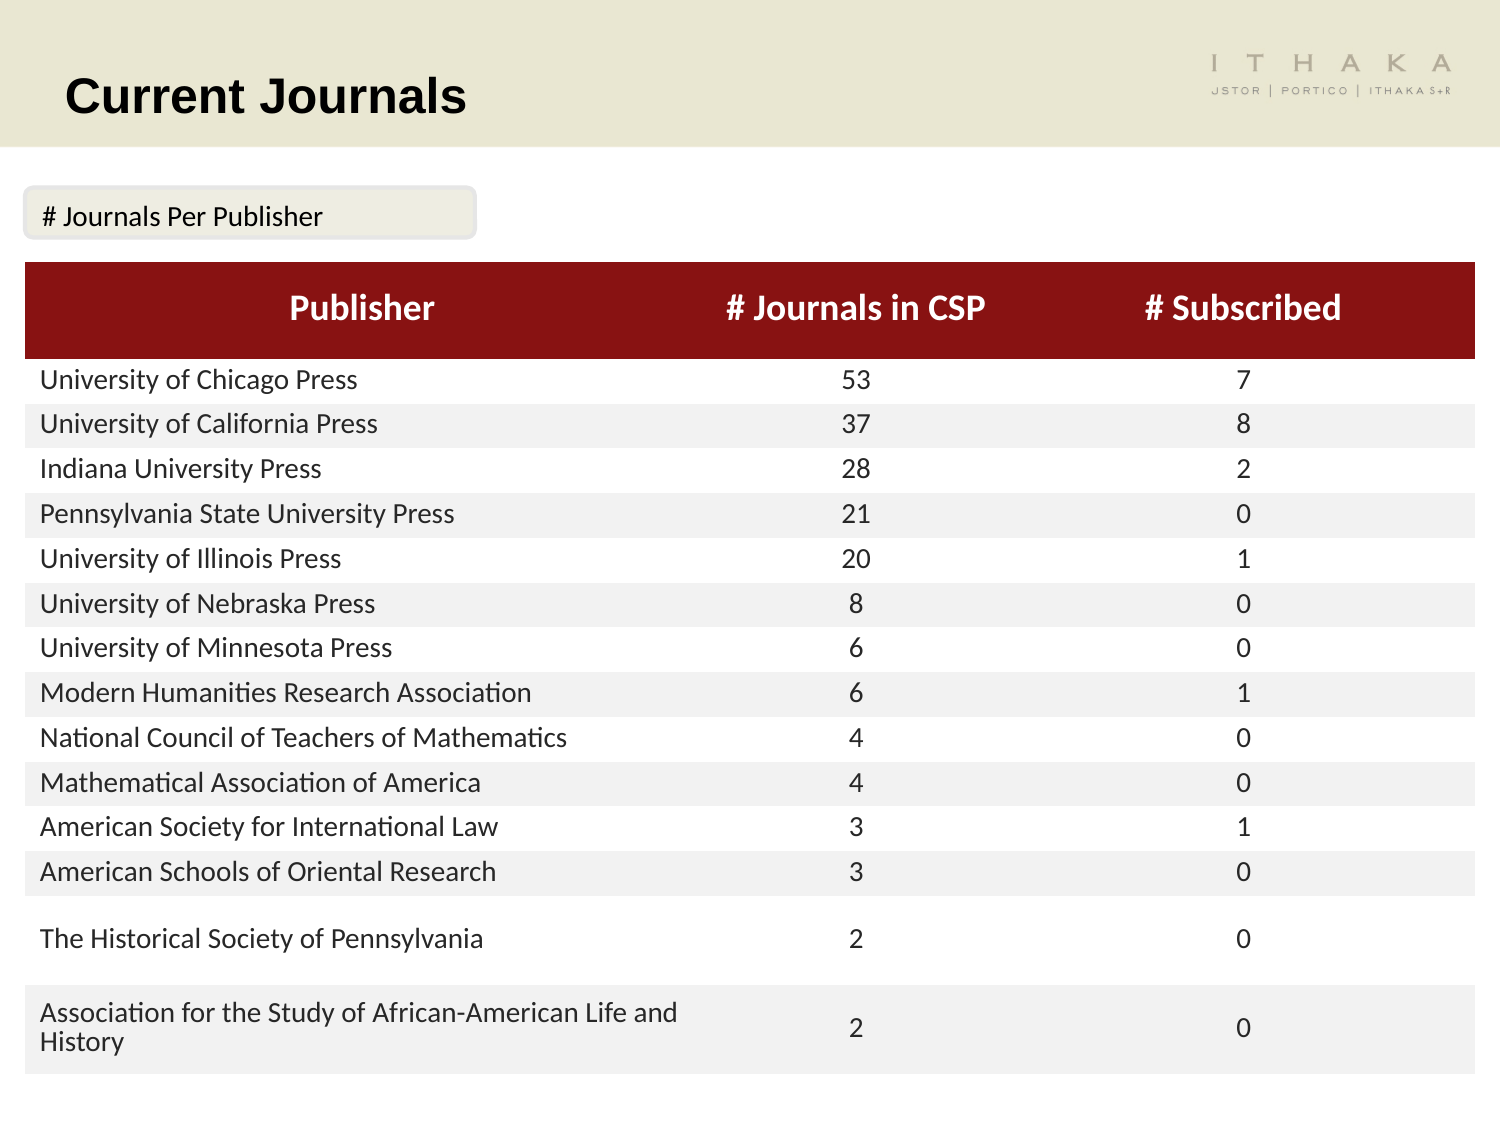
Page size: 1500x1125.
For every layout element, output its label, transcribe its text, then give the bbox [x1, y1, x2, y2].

table_cell Pennsylvania State University Press [25, 493, 700, 538]
table_cell 37 [700, 404, 1012, 448]
table_cell 0 [1012, 851, 1475, 896]
table_cell Indiana University Press [25, 448, 700, 493]
table_cell University of California Press [25, 404, 700, 448]
table_cell 20 [700, 538, 1012, 583]
table_cell 21 [700, 493, 1012, 538]
table_cell 1 [1012, 538, 1475, 583]
table_cell 0 [1012, 896, 1475, 985]
table_header Publisher [25, 262, 700, 359]
table_cell 0 [1012, 985, 1475, 1074]
table_cell Modern Humanities Research Association [25, 672, 700, 717]
table_cell 7 [1012, 359, 1475, 404]
table_cell 0 [1012, 583, 1475, 627]
table_cell American Schools of Oriental Research [25, 851, 700, 896]
table_cell 2 [700, 896, 1012, 985]
table_cell Association for the Study of African-American Life and History [25, 985, 700, 1074]
table_cell 3 [700, 806, 1012, 851]
table_cell 8 [1012, 404, 1475, 448]
table_cell National Council of Teachers of Mathematics [25, 717, 700, 762]
table_cell 1 [1012, 672, 1475, 717]
table_cell 4 [700, 717, 1012, 762]
table_header # Journals in CSP [700, 262, 1012, 359]
table_cell 6 [700, 627, 1012, 672]
table_cell Mathematical Association of America [25, 762, 700, 806]
table_cell 3 [700, 851, 1012, 896]
table_cell American Society for International Law [25, 806, 700, 851]
text_box # Journals Per Publisher [22, 185, 478, 240]
table_cell University of Nebraska Press [25, 583, 700, 627]
table_cell University of Chicago Press [25, 359, 700, 404]
table_cell 53 [700, 359, 1012, 404]
table_cell 8 [700, 583, 1012, 627]
table_cell 0 [1012, 627, 1475, 672]
table_cell 1 [1012, 806, 1475, 851]
table_cell University of Illinois Press [25, 538, 700, 583]
table_header # Subscribed [1012, 262, 1475, 359]
table_cell 6 [700, 672, 1012, 717]
table_cell University of Minnesota Press [25, 627, 700, 672]
text_box Current Journals [49, 37, 1175, 150]
table_cell 4 [700, 762, 1012, 806]
table_cell 28 [700, 448, 1012, 493]
table_cell 0 [1012, 717, 1475, 762]
table_cell 0 [1012, 493, 1475, 538]
table_cell 2 [1012, 448, 1475, 493]
picture [0, 0, 1500, 1125]
table_cell The Historical Society of Pennsylvania [25, 896, 700, 985]
table_cell 0 [1012, 762, 1475, 806]
table_cell 2 [700, 985, 1012, 1074]
